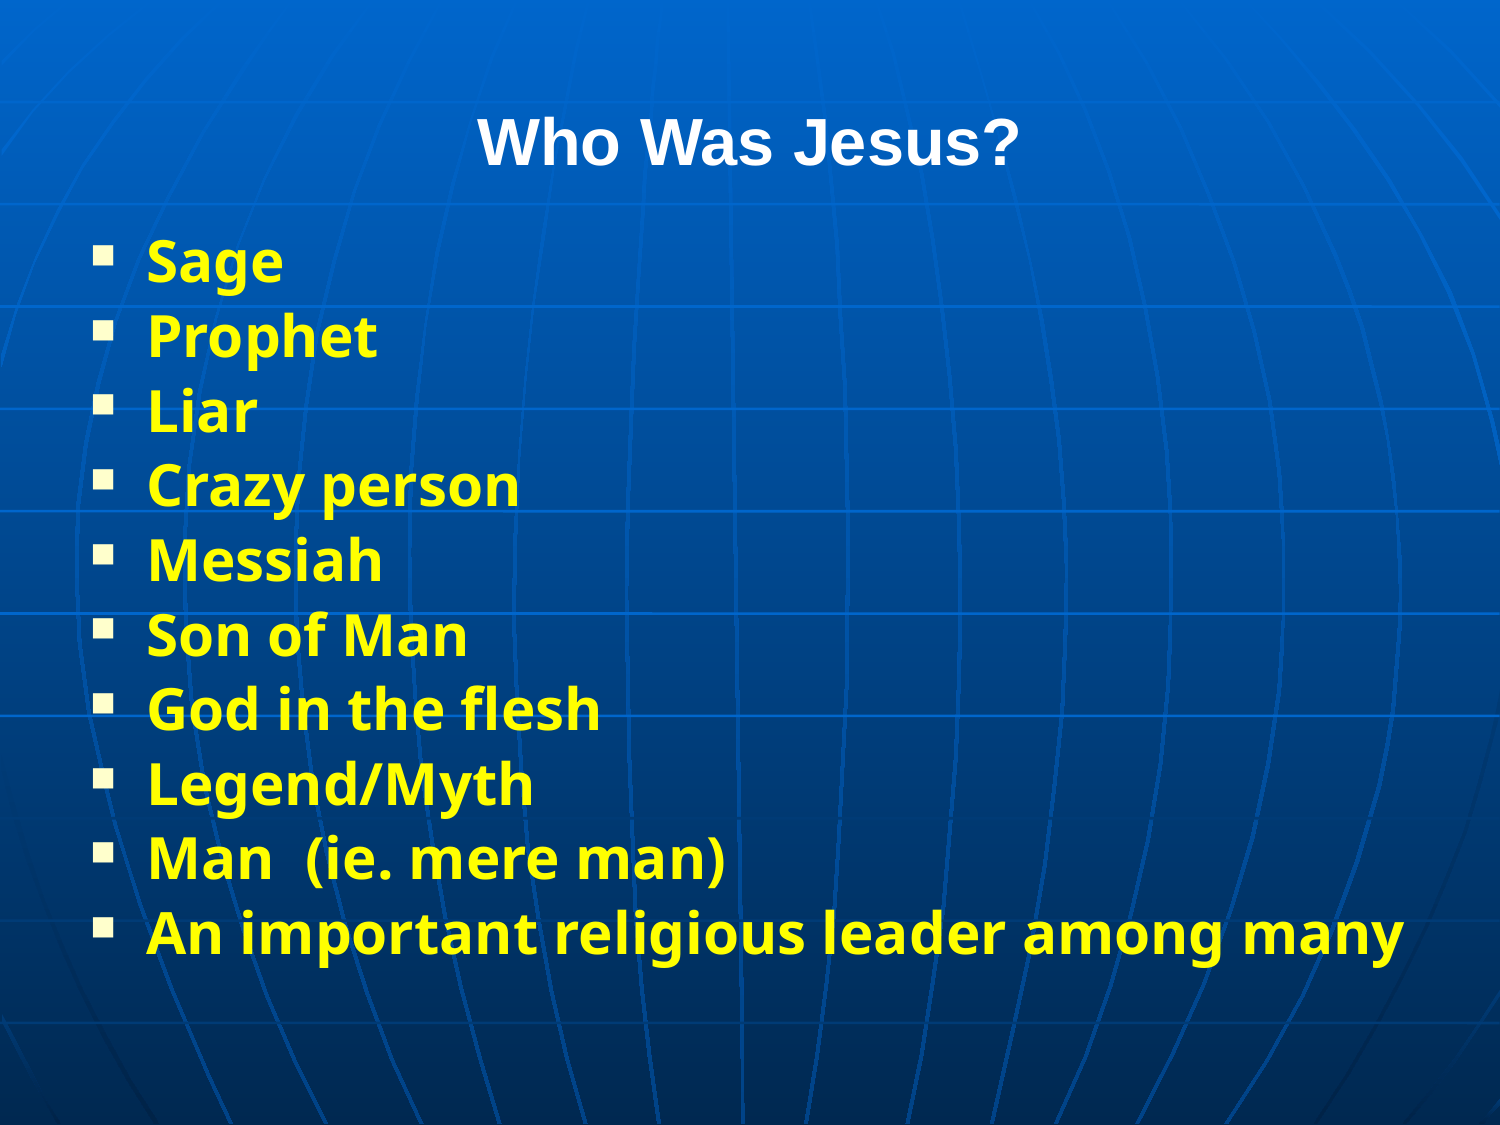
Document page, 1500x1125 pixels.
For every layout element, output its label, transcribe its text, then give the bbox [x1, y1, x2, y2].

list Sage Prophet Liar Crazy person Messiah Son of Man God in the flesh Legend/Myth Man (ie. mere man) An important religious leader among many [74, 224, 1426, 1125]
title Who Was Jesus? [74, 44, 1426, 224]
